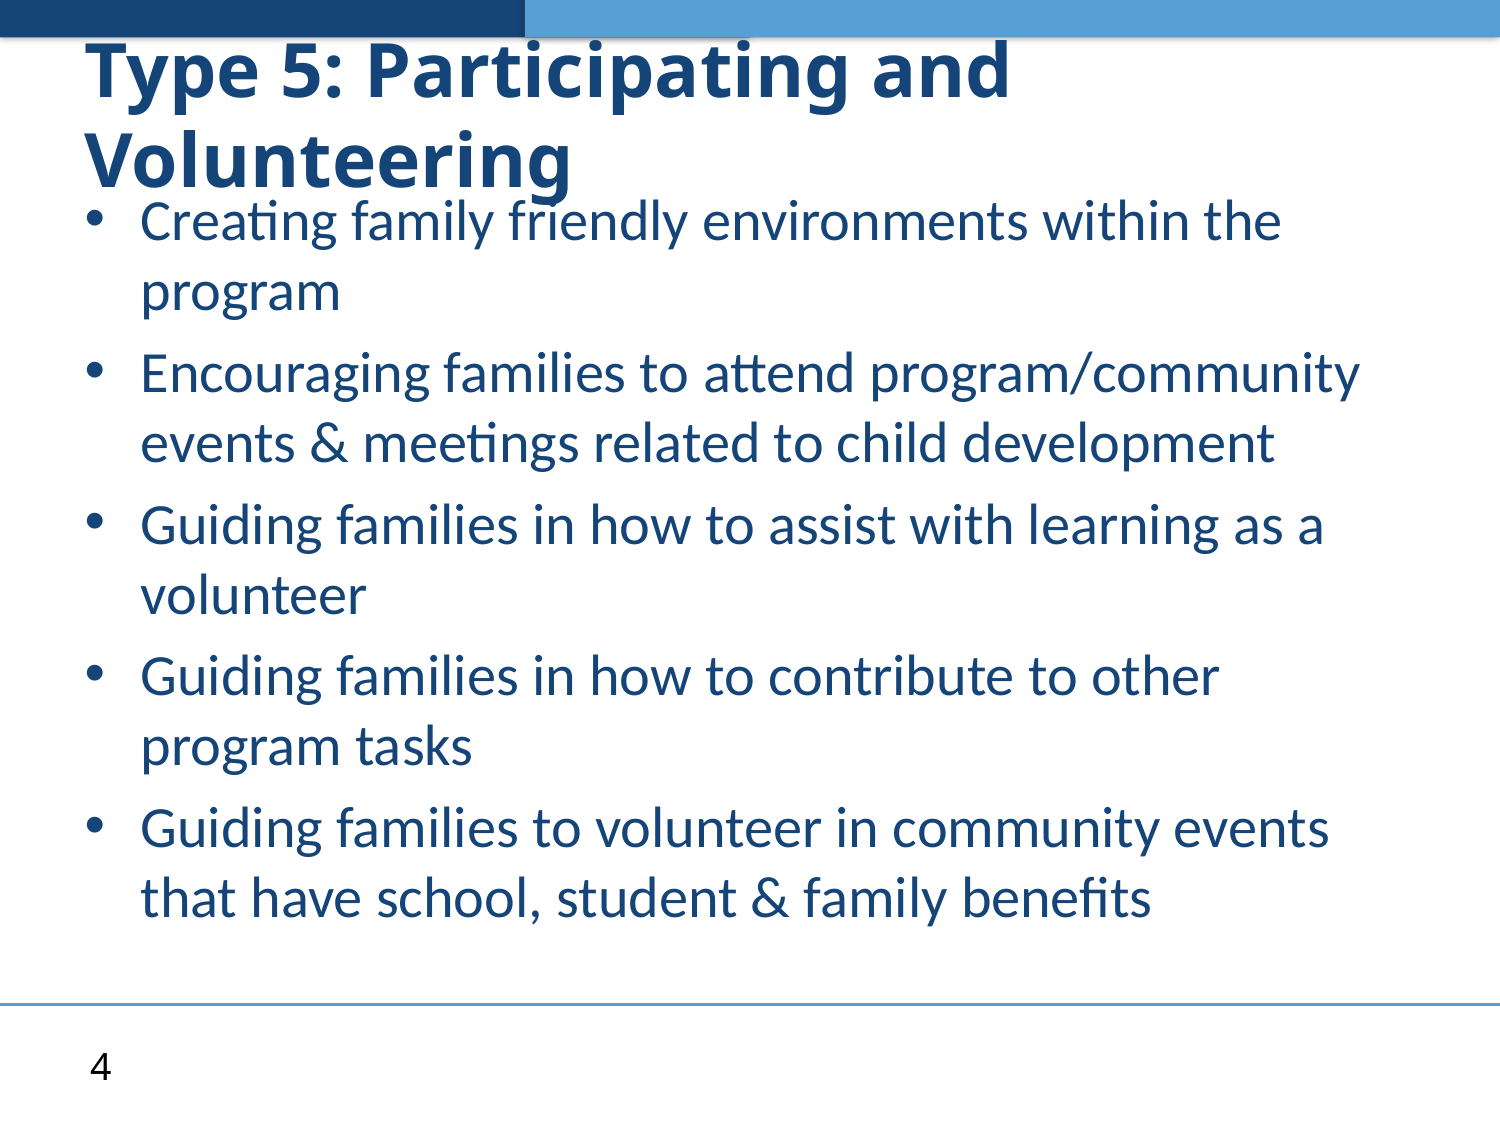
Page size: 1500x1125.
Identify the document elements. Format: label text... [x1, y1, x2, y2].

slide_number 4 [75, 1038, 425, 1098]
list Creating family friendly environments within the program Encouraging families to attend program/community events & meetings related to child development Guiding families in how to assist with learning as a volunteer Guiding families in how to contribute to other program tasks Guiding families to volunteer in community events that have school, student & family benefits [69, 174, 1420, 938]
title Type 5: Participating and Volunteering [68, 46, 1495, 178]
